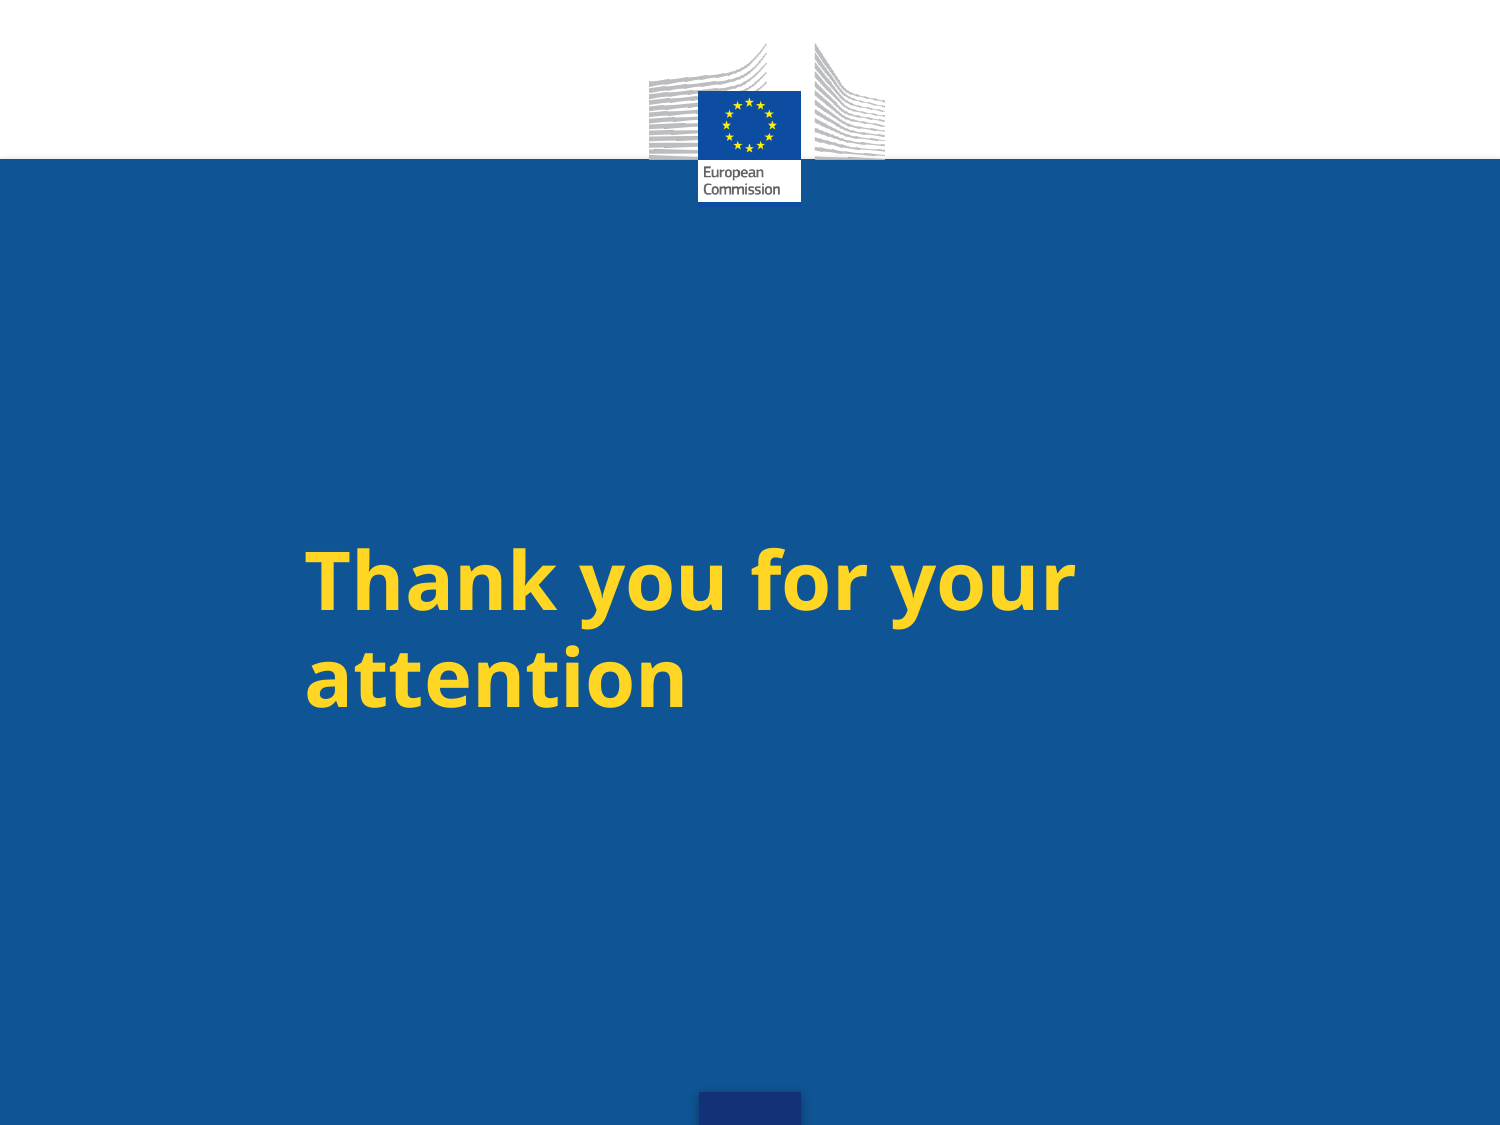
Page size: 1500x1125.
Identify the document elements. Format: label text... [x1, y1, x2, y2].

title Thank you for your attention [289, 373, 1117, 880]
